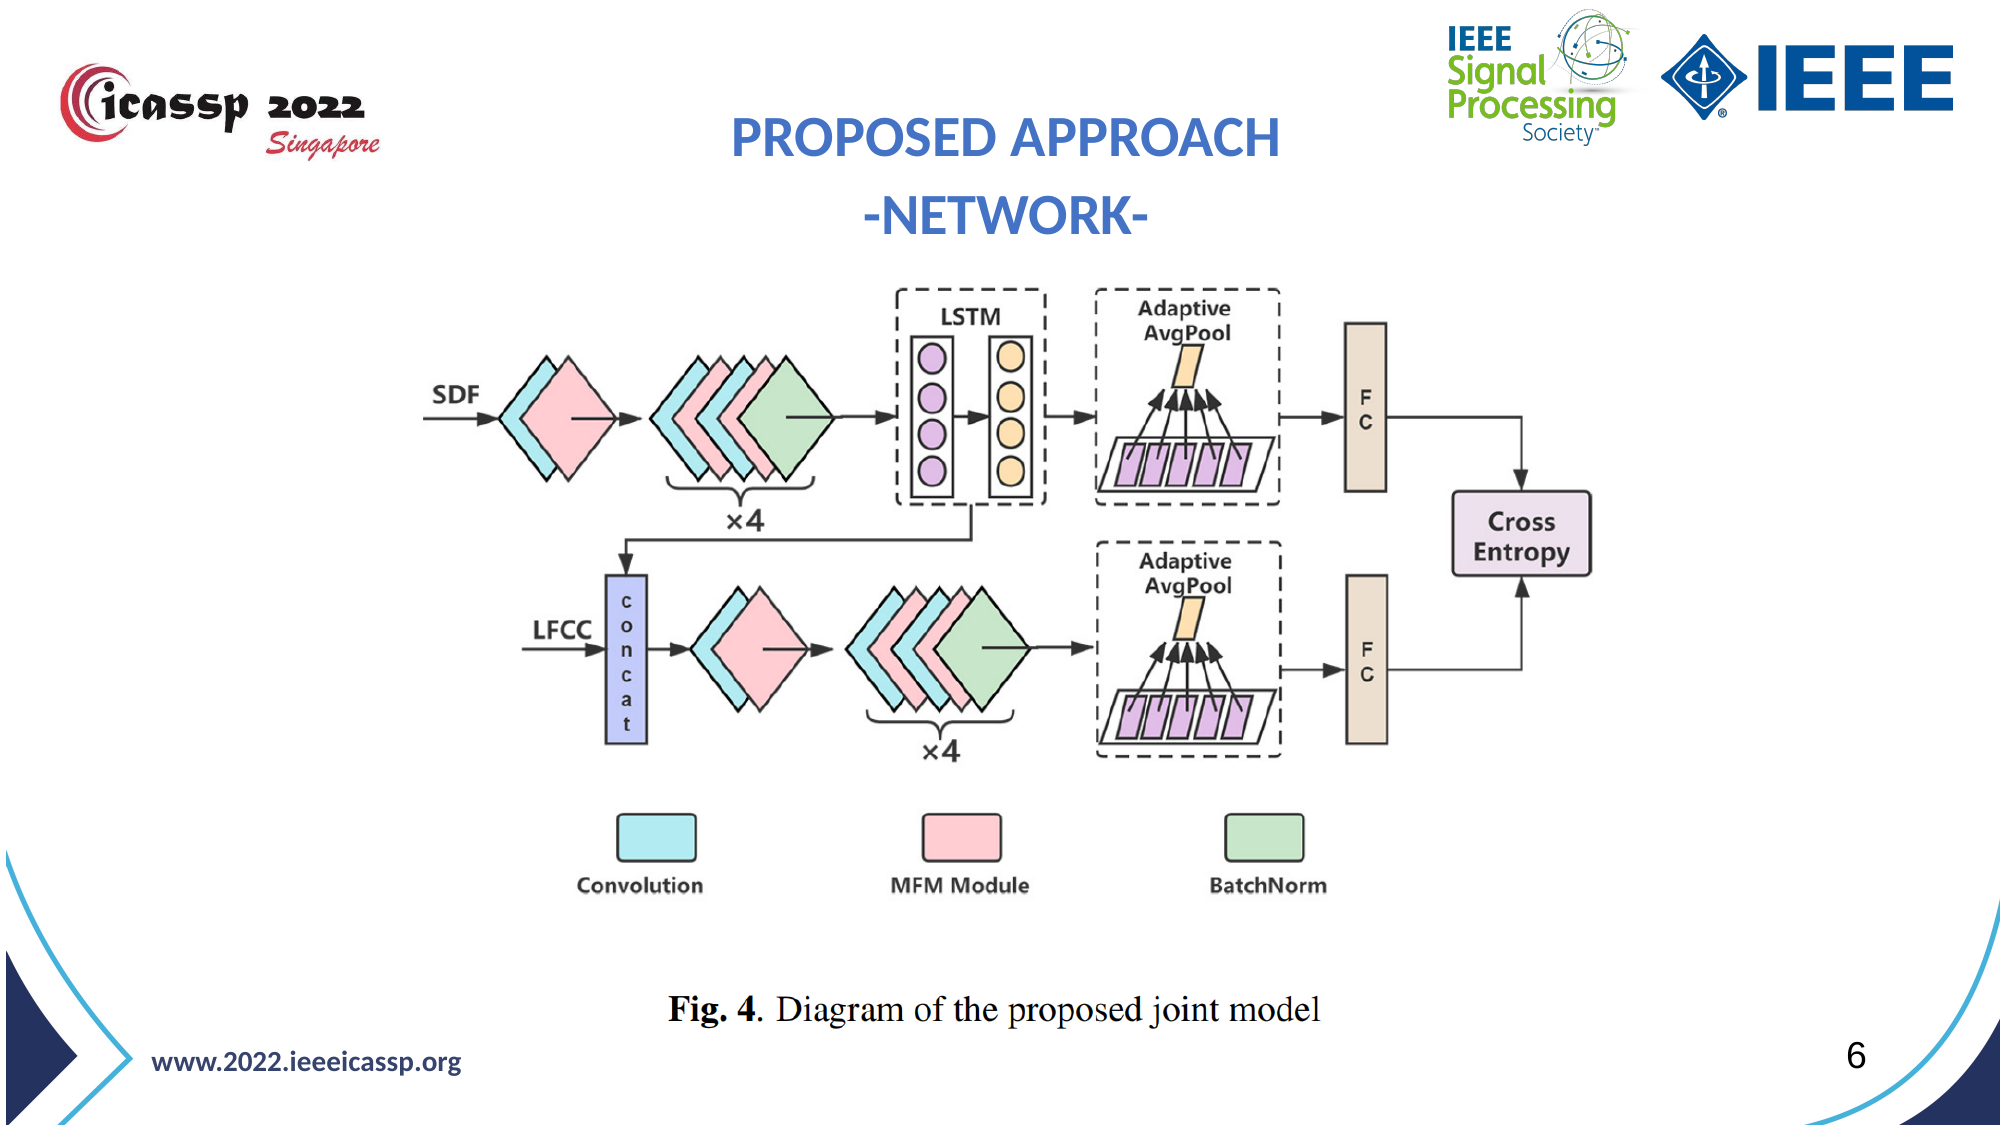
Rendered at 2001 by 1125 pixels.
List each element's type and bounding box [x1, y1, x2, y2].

picture [1448, 9, 1651, 146]
picture [394, 278, 1618, 1036]
picture [1661, 34, 1953, 121]
text_box [5, 0, 2000, 1125]
